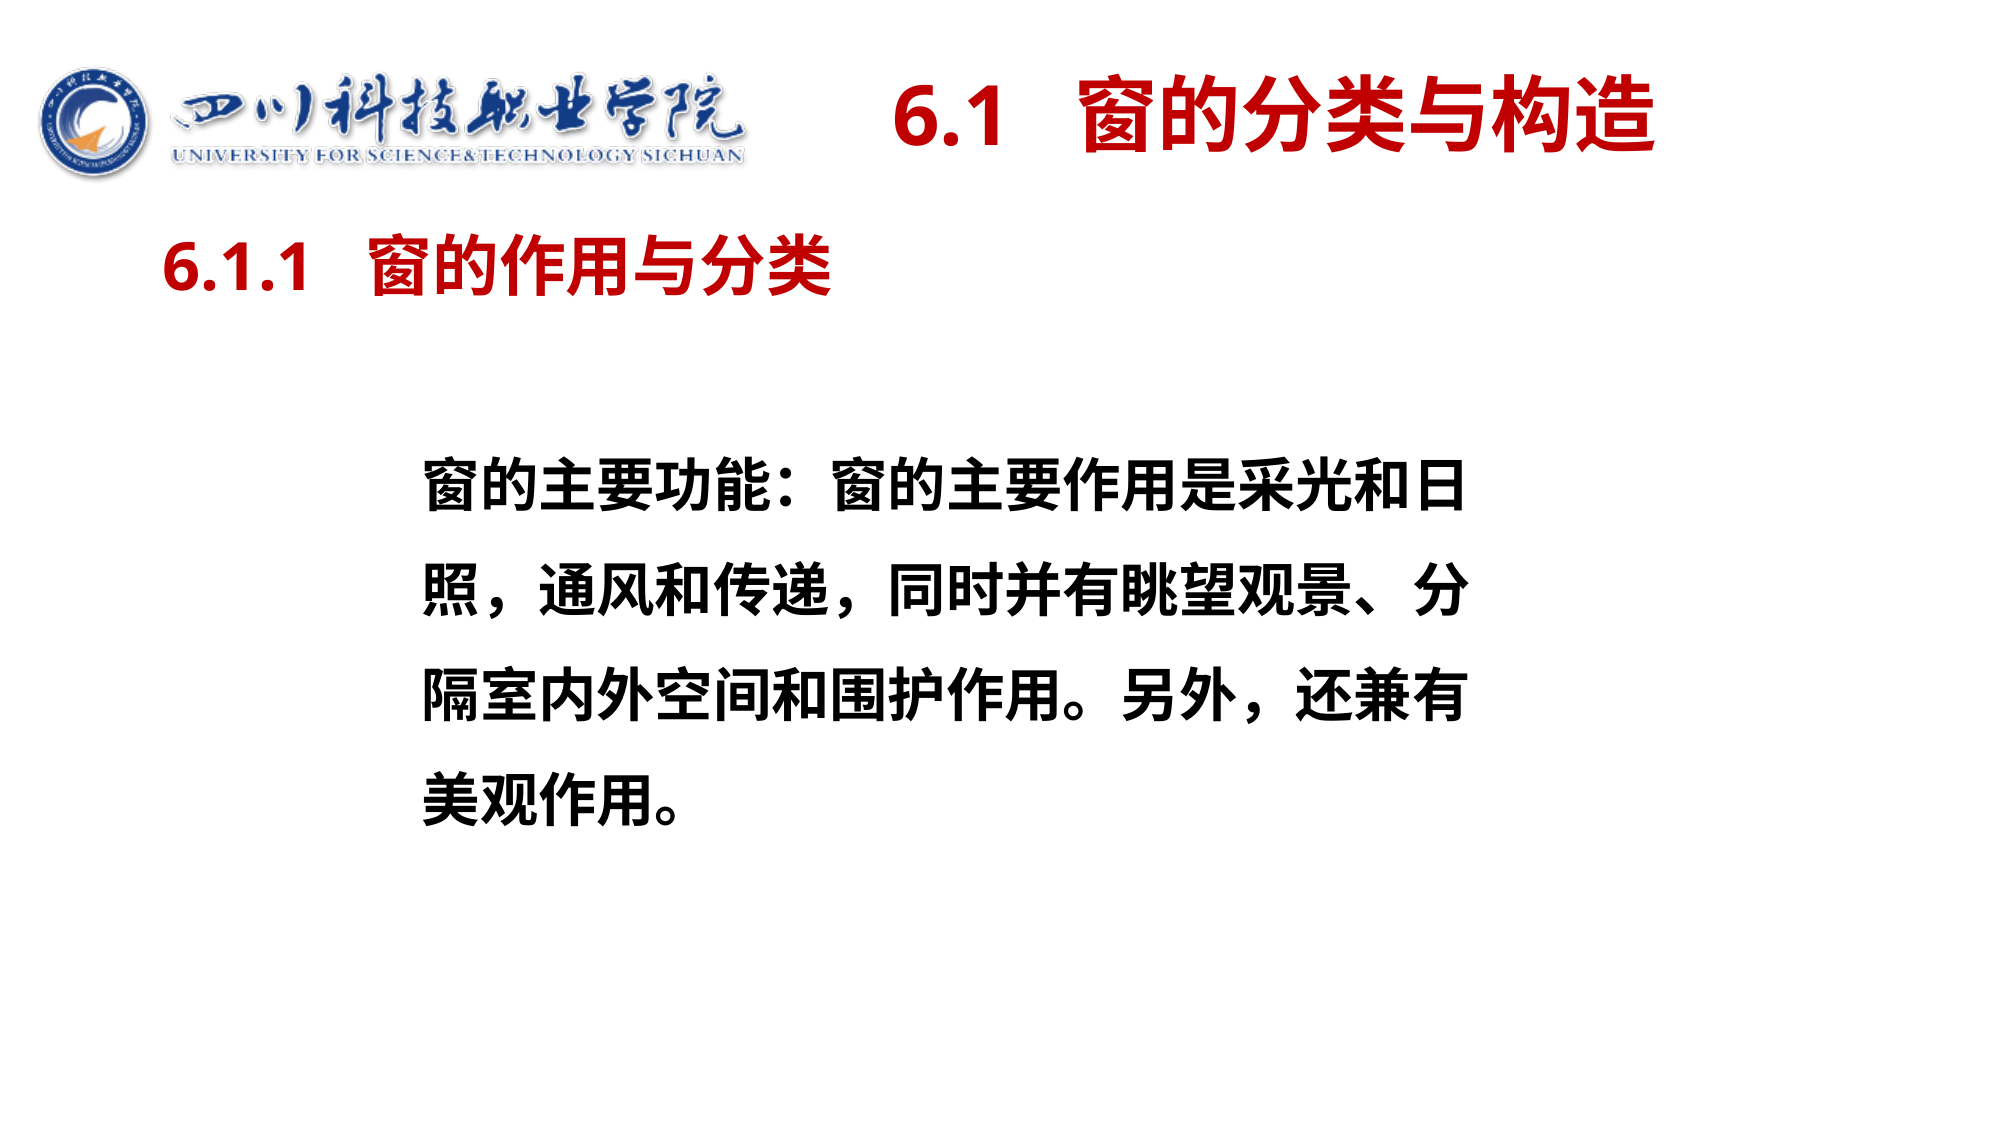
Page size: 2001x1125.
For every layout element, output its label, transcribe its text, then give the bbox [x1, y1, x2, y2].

text_box 窗的主要功能：窗的主要作用是采光和日照，通风和传递，同时并有眺望观景、分隔室内外空间和围护作用。另外，还兼有美观作用。 [407, 405, 1494, 886]
text_box 6.1.1 窗的作用与分类 [147, 187, 1011, 312]
picture [19, 63, 770, 188]
title 6.1 窗的分类与构造 [877, 46, 1741, 171]
